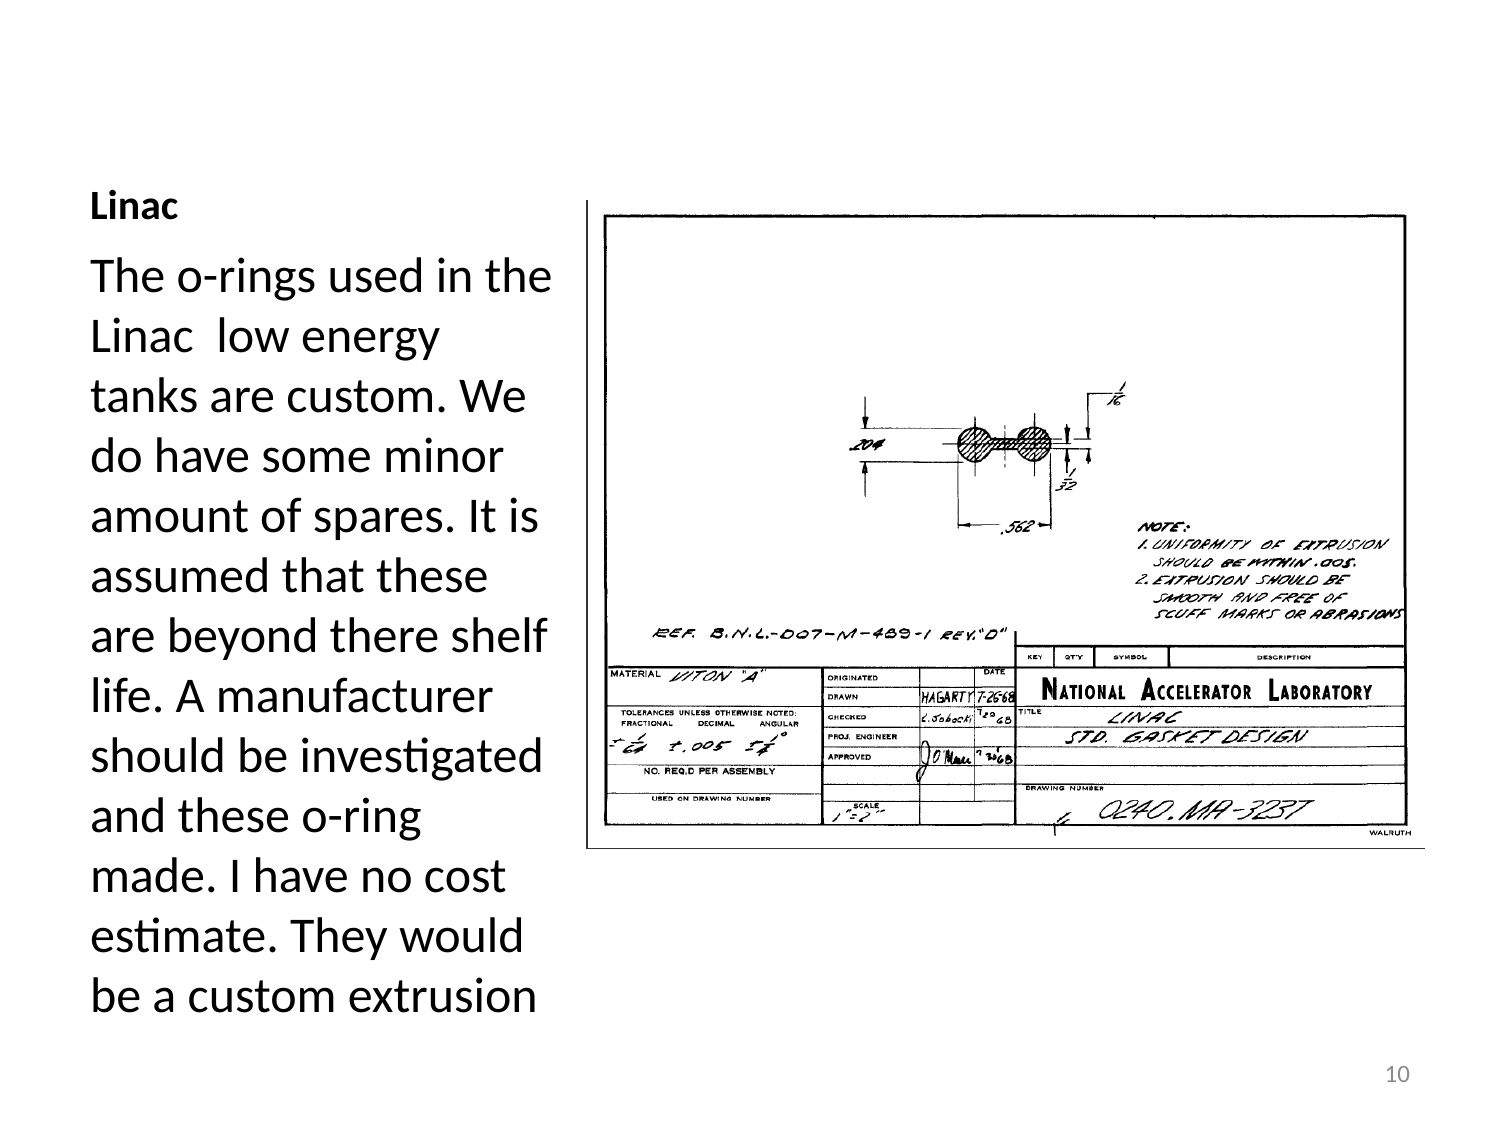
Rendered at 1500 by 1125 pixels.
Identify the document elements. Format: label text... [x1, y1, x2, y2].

slide_number 10 [1074, 1042, 1425, 1103]
list The o-rings used in the Linac low energy tanks are custom. We do have some minor amount of spares. It is assumed that these are beyond there shelf life. A manufacturer should be investigated and these o-ring made. I have no cost estimate. They would be a custom extrusion [75, 235, 575, 1088]
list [586, 200, 1426, 850]
title Linac [75, 44, 569, 235]
